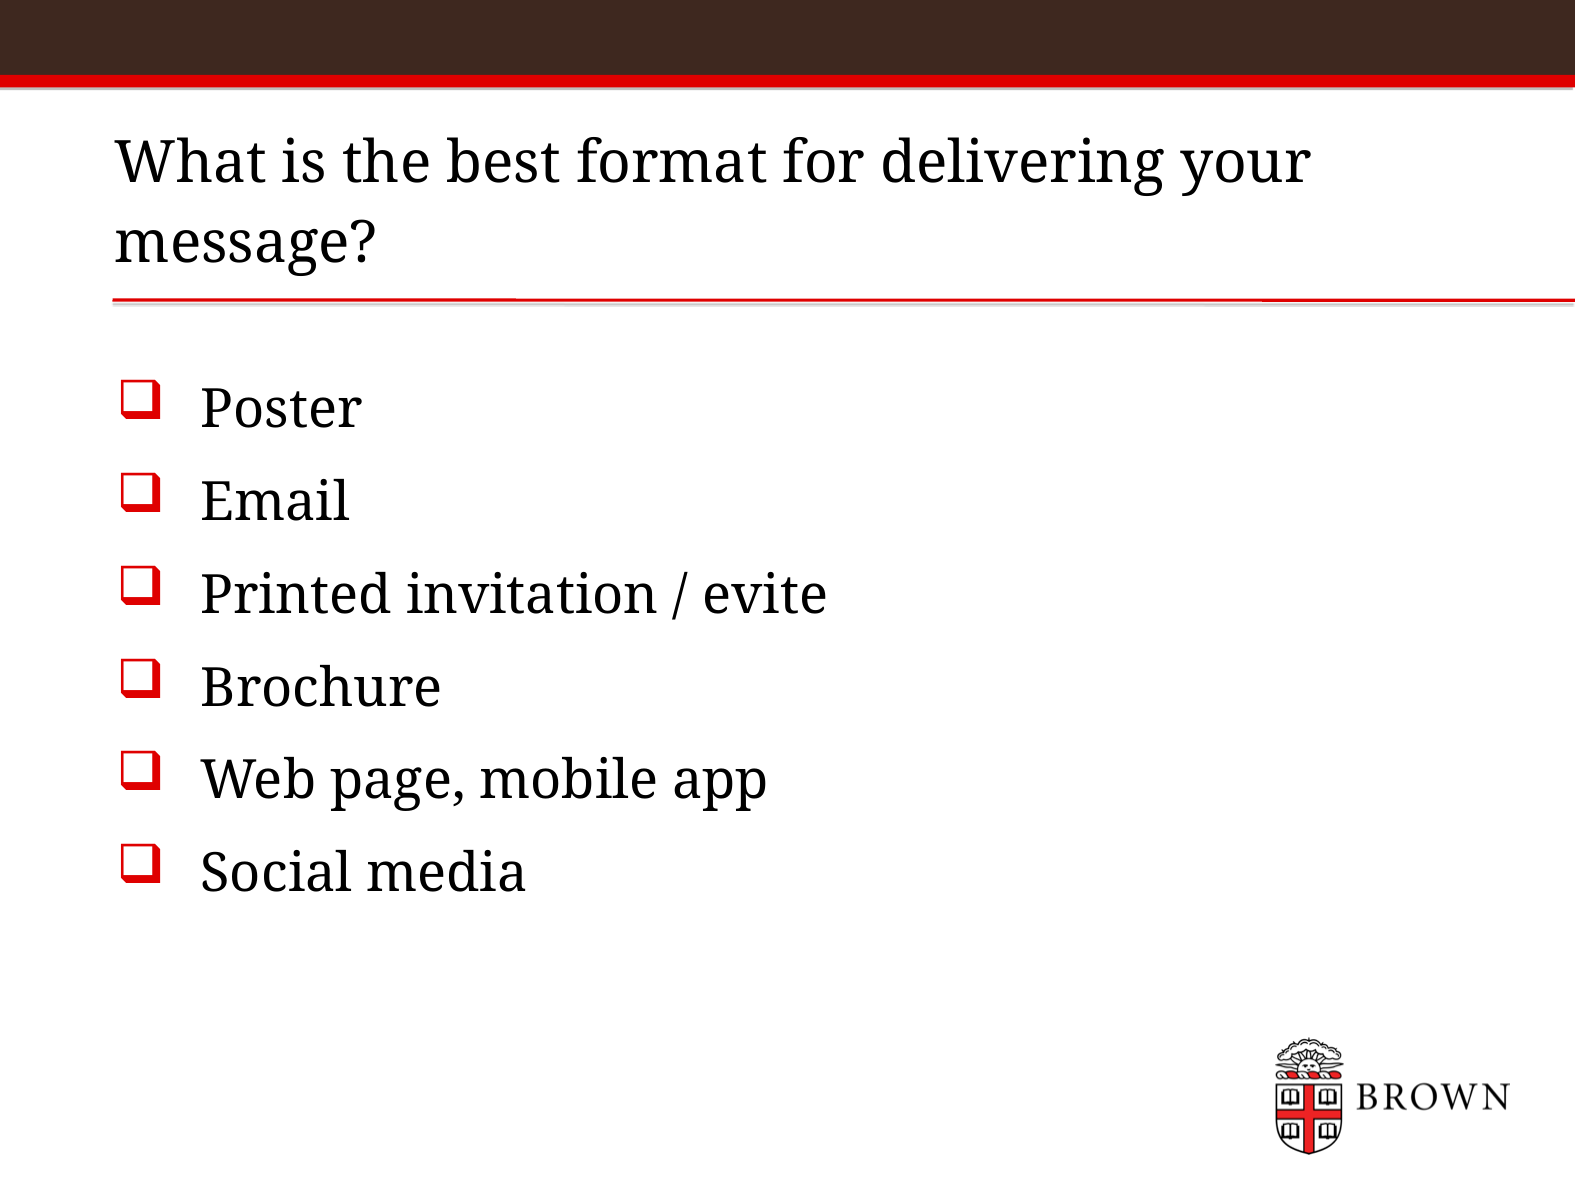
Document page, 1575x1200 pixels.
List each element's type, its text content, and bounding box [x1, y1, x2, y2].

title What is the best format for delivering your message? [99, 112, 1563, 288]
list Poster Email Printed invitation / evite Brochure Web page, mobile app Social media [101, 361, 1551, 1163]
